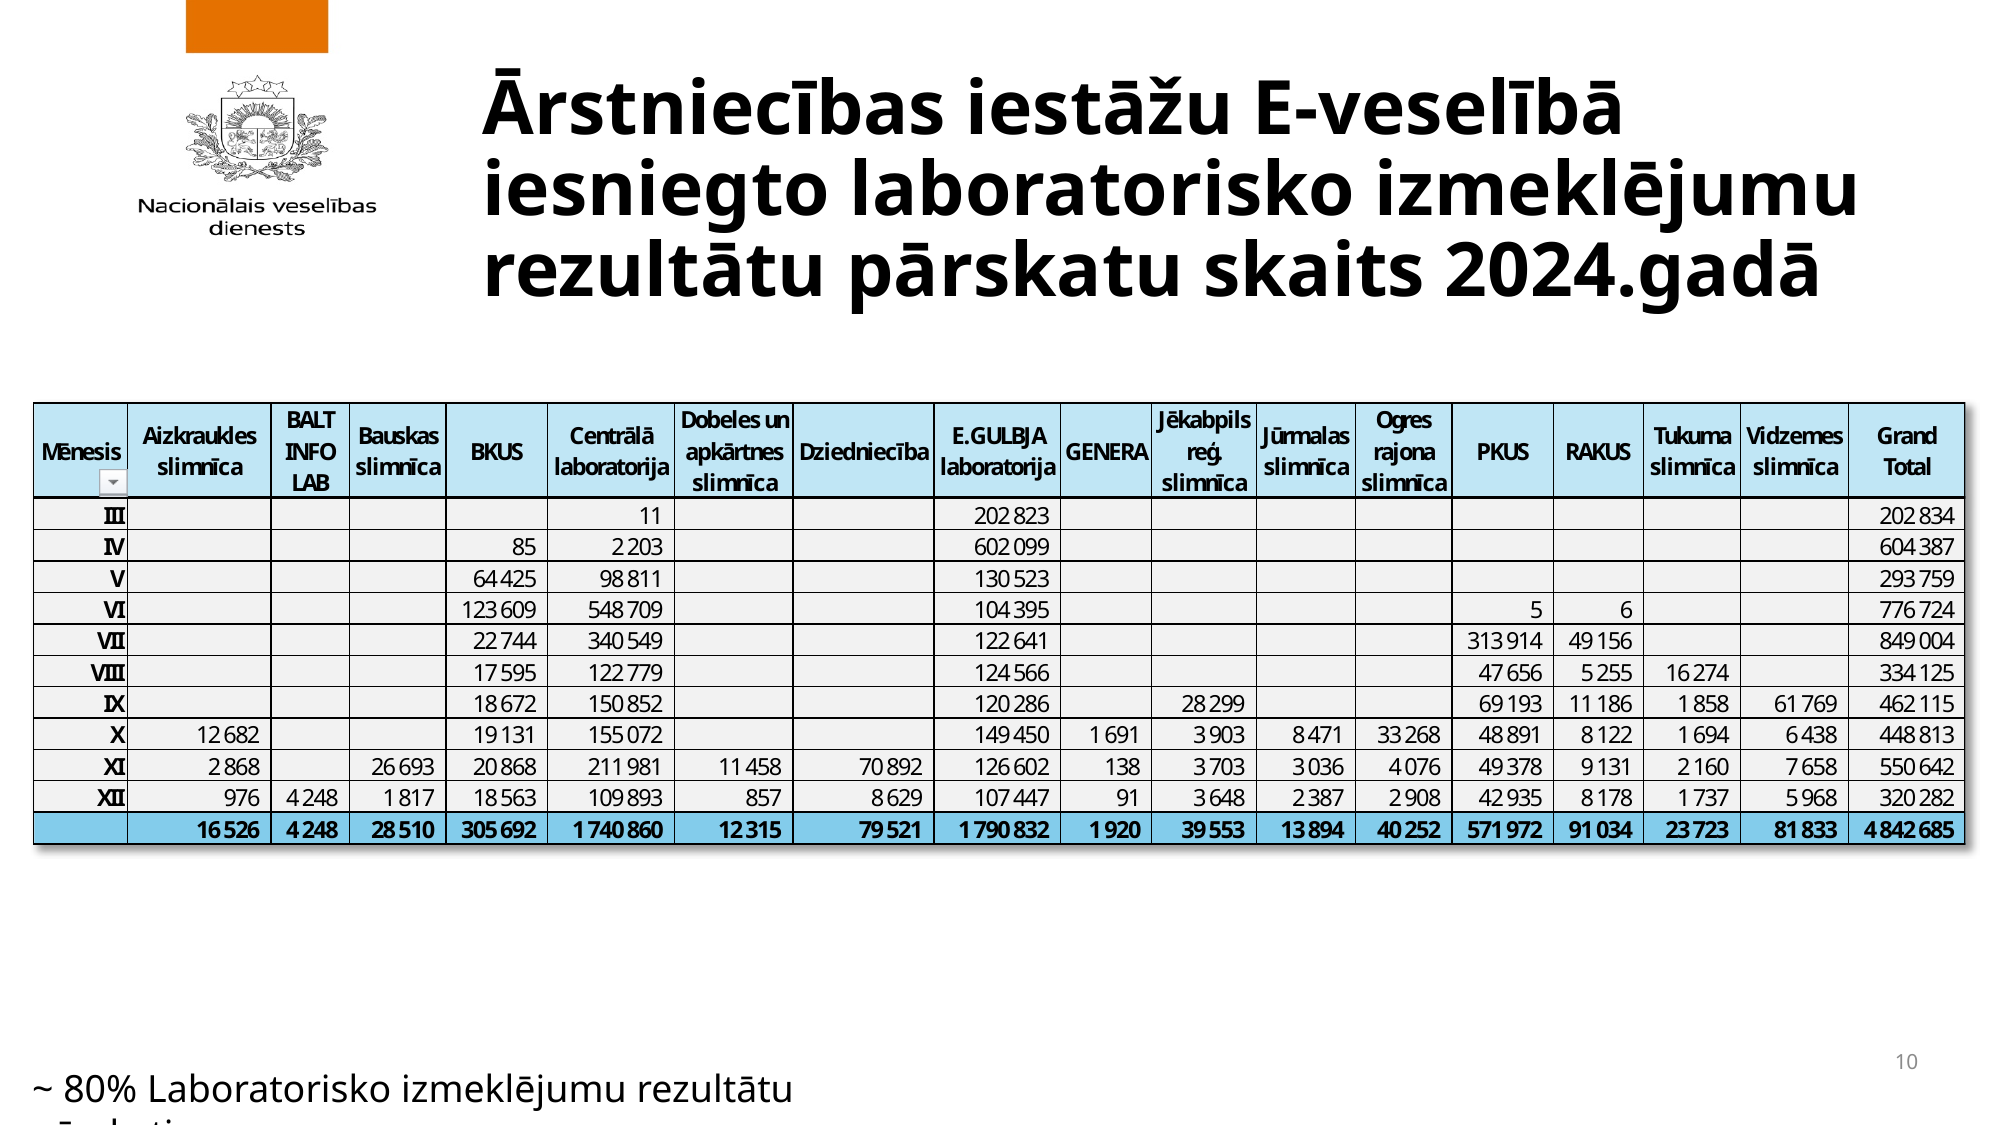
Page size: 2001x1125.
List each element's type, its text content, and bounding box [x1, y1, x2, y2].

picture [33, 402, 1967, 846]
text_box ~ 80% Laboratorisko izmeklējumu rezultātu pārskati [17, 1057, 919, 1125]
picture [64, 0, 450, 321]
slide_number 10 [1866, 1037, 1934, 1088]
title Ārstniecības iestāžu E-veselībā iesniegto laboratorisko izmeklējumu rezultātu pārskatu skaits 2024.gadā [468, 62, 1900, 332]
